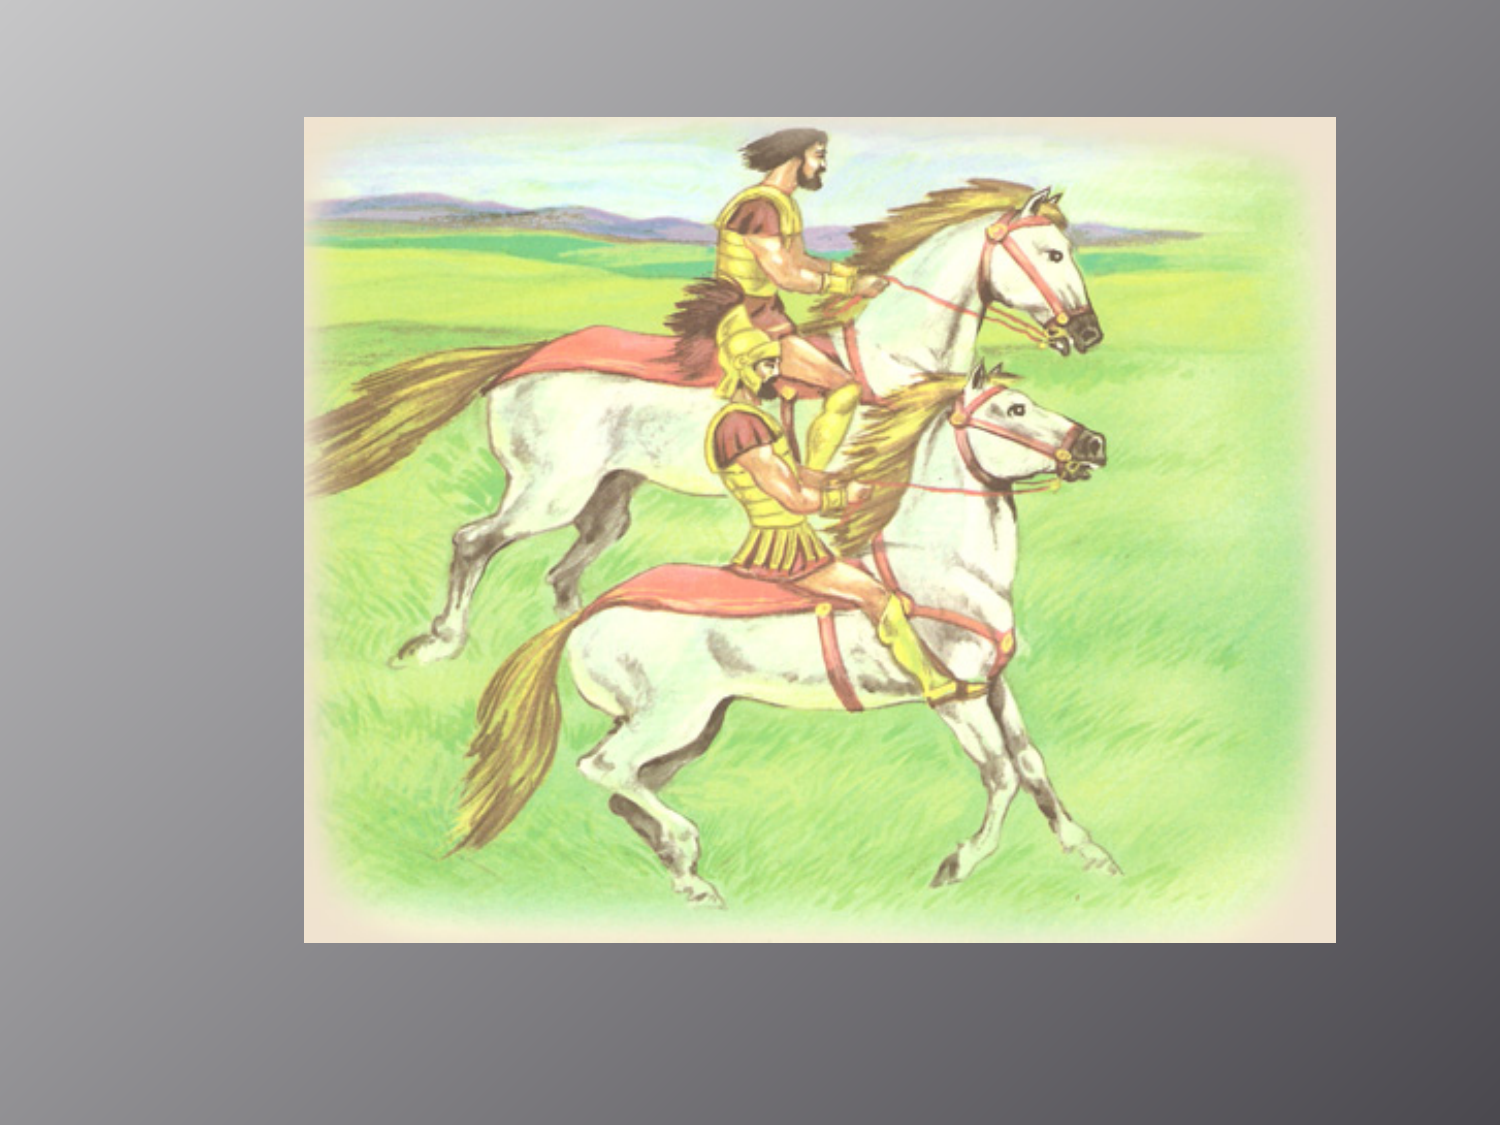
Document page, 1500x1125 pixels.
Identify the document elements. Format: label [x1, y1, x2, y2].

picture [304, 116, 1337, 943]
